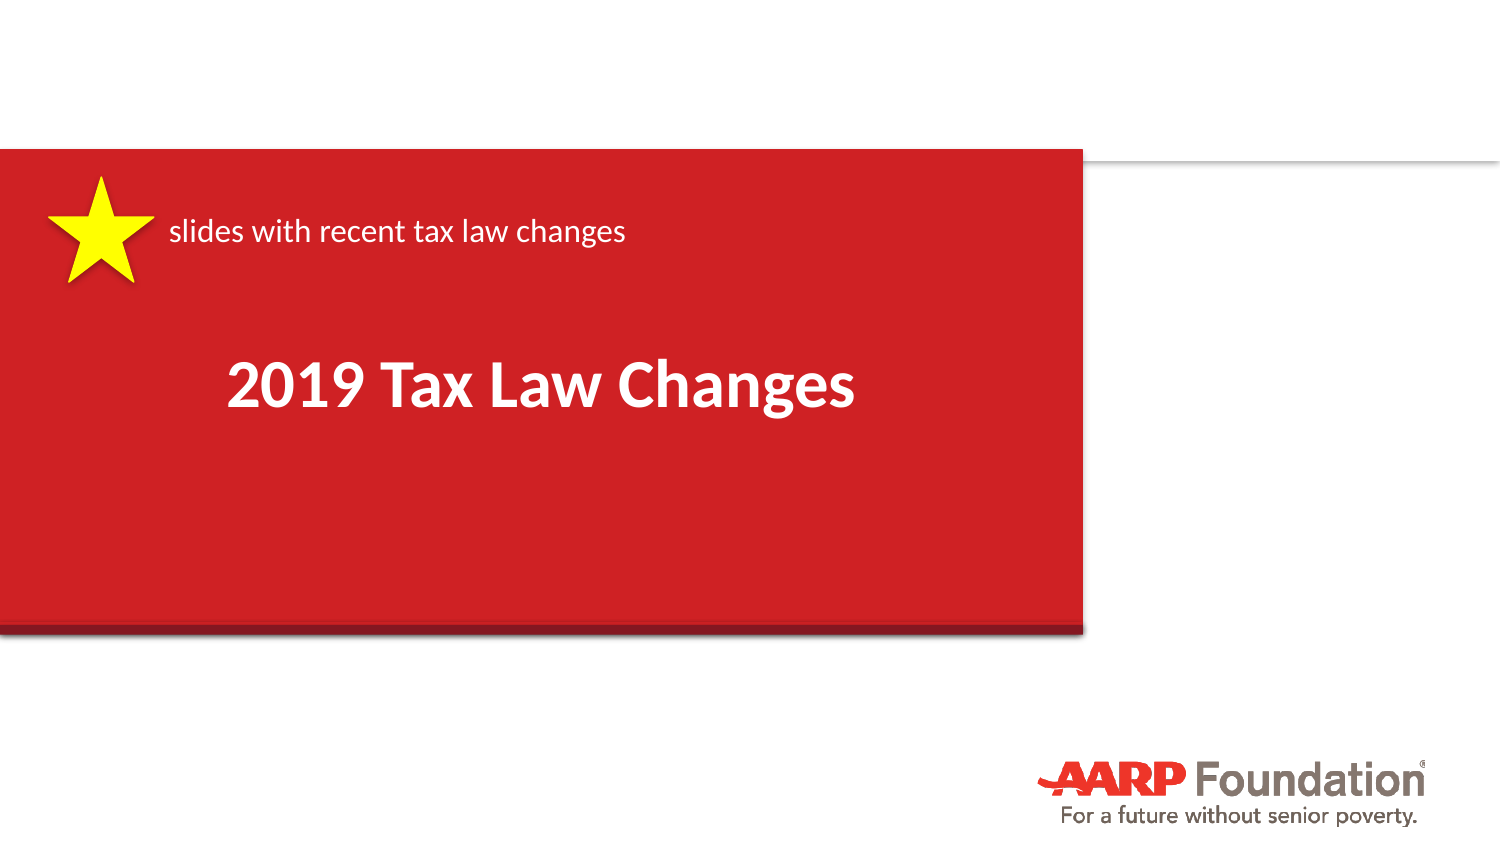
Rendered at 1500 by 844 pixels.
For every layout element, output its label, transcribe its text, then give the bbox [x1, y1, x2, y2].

title 2019 Tax Law Changes [112, 304, 971, 455]
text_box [48, 176, 763, 283]
